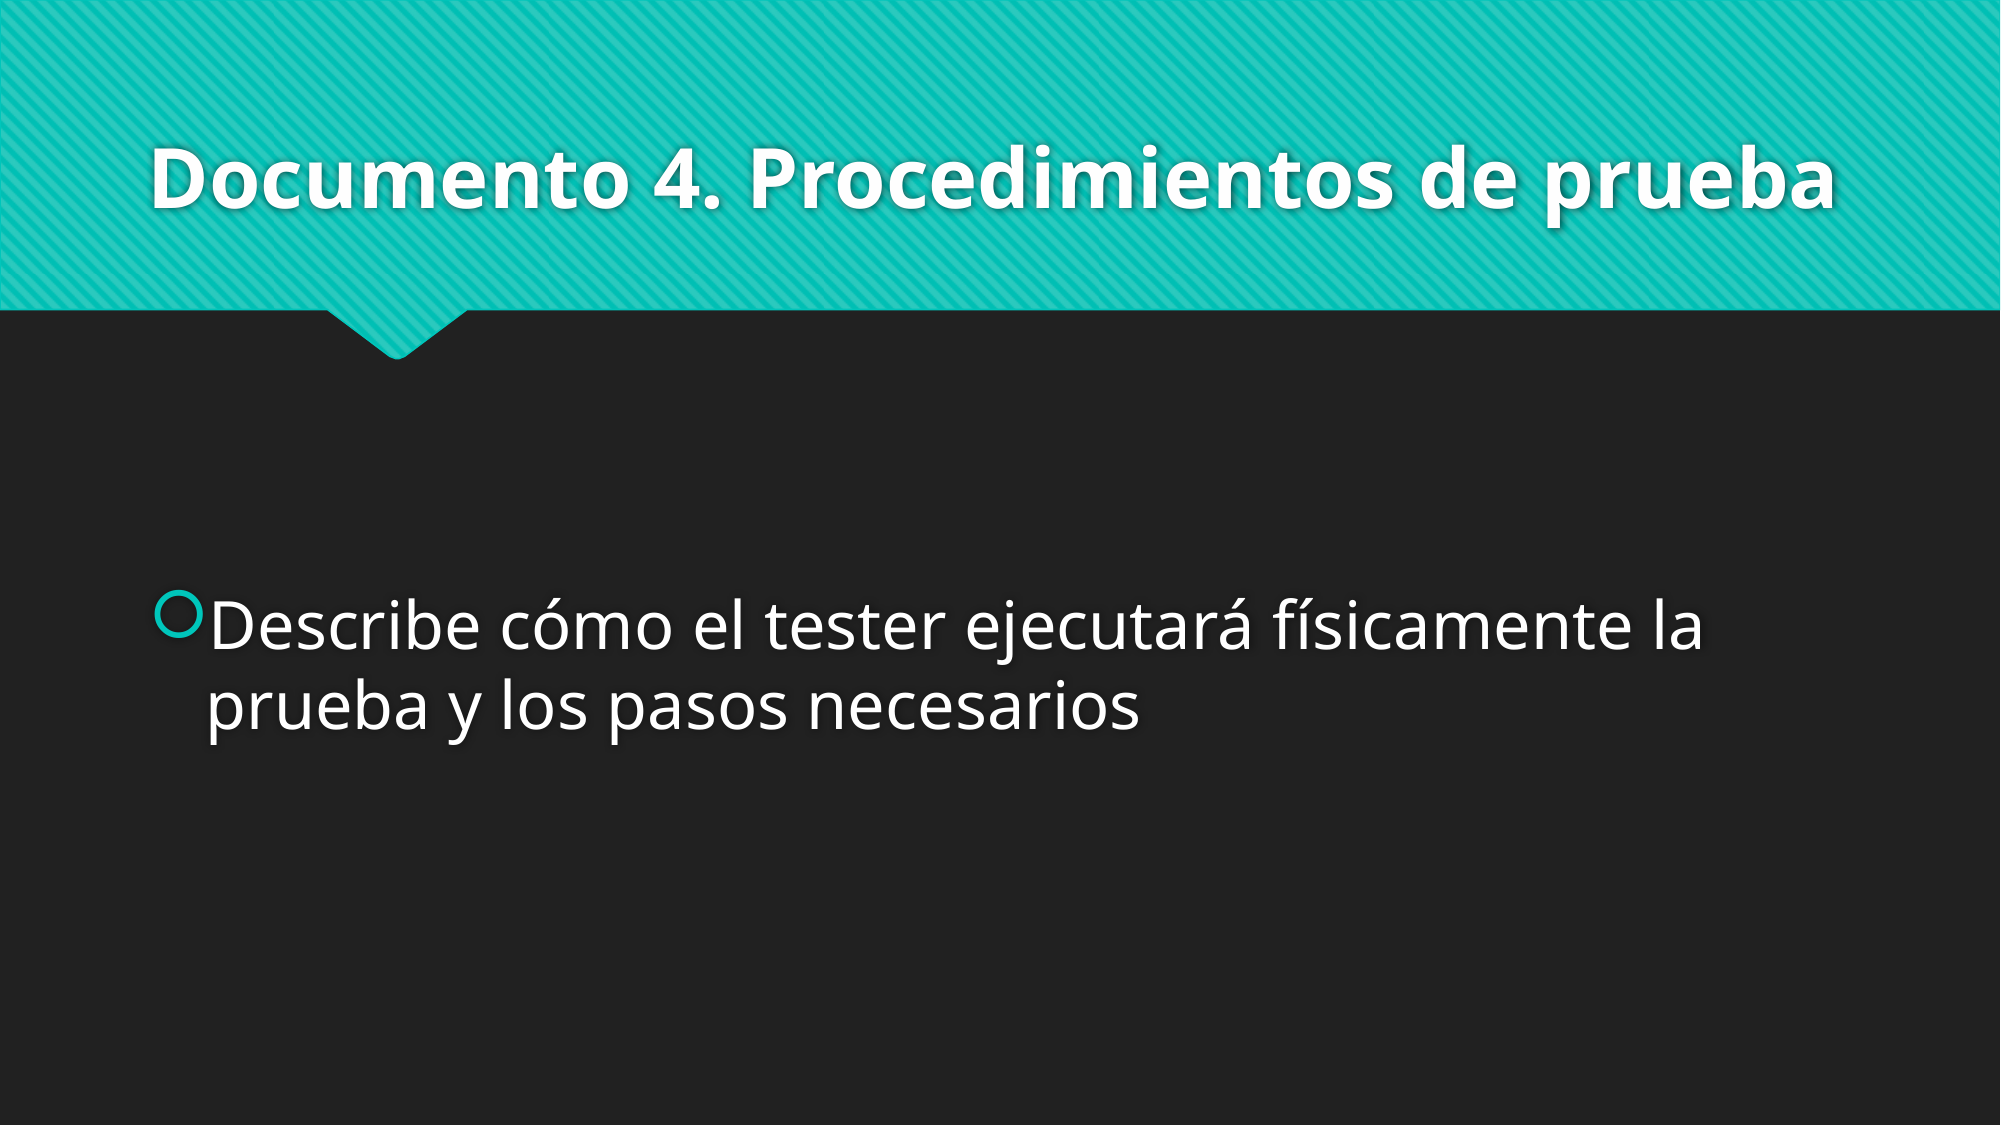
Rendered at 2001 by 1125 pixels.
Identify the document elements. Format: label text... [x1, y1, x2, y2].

list Describe cómo el tester ejecutará físicamente la prueba y los pasos necesarios [134, 364, 1866, 962]
title Documento 4. Procedimientos de prueba [132, 73, 1868, 233]
